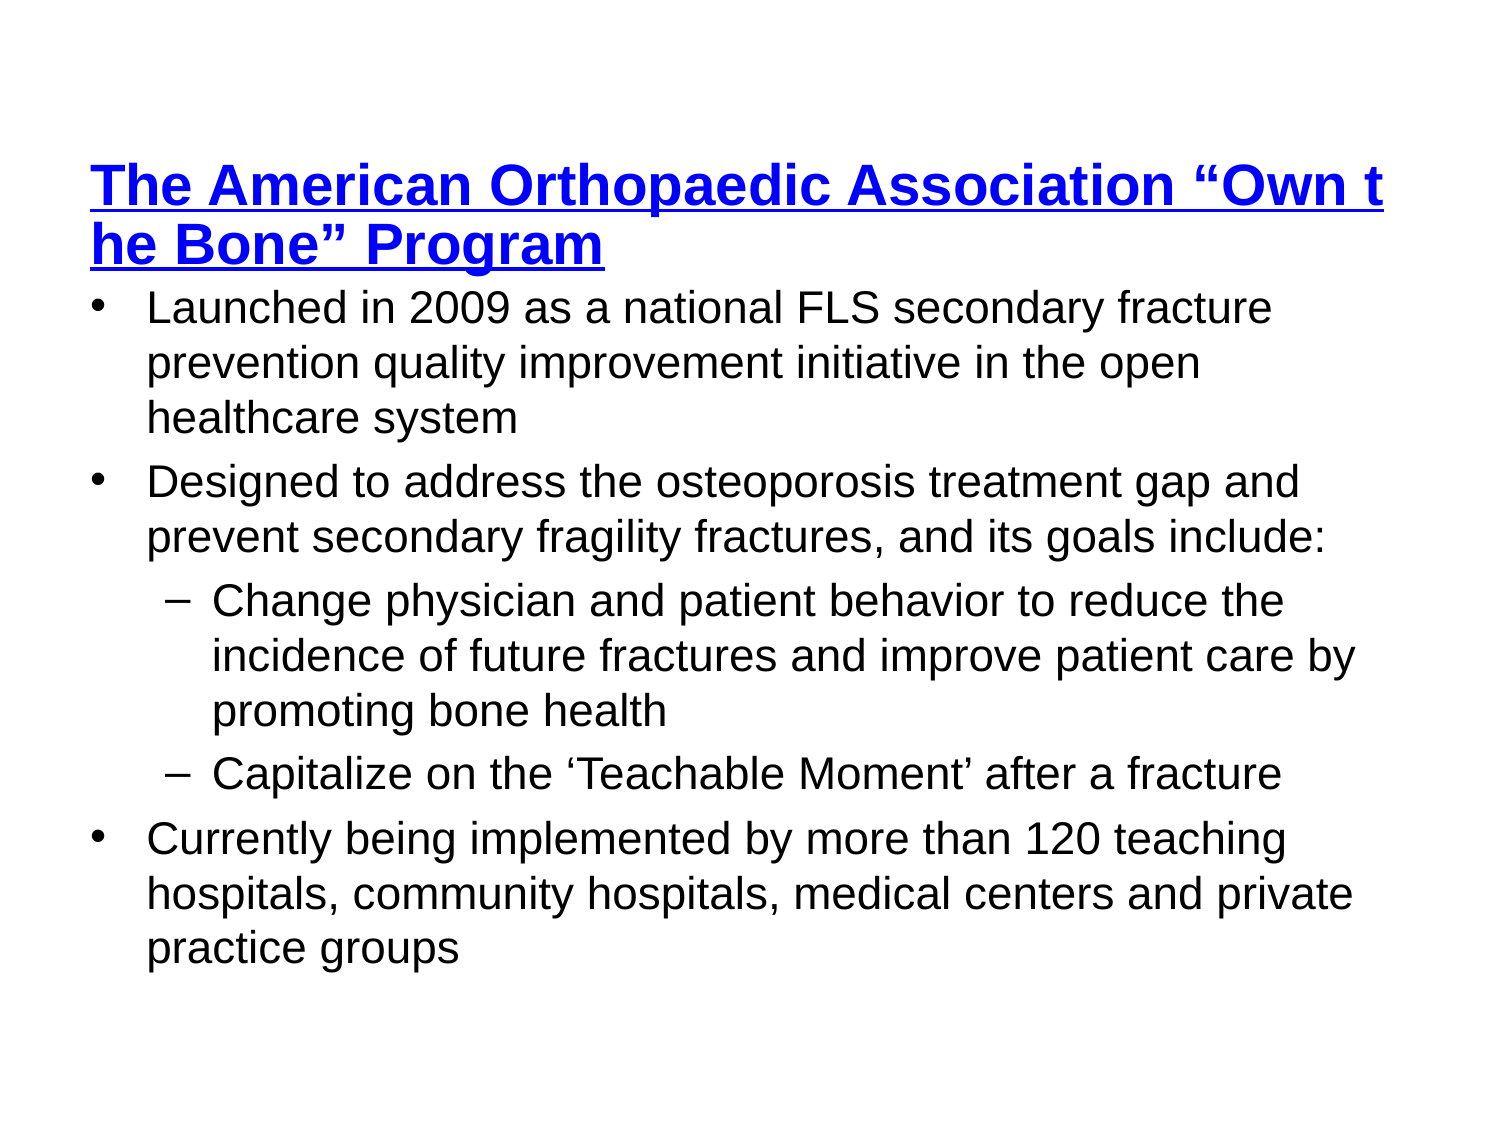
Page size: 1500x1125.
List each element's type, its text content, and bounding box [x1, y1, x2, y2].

list Launched in 2009 as a national FLS secondary fracture prevention quality improvement initiative in the open healthcare system Designed to address the osteoporosis treatment gap and prevent secondary fragility fractures, and its goals include: Change physician and patient behavior to reduce the incidence of future fractures and improve patient care by promoting bone health Capitalize on the ‘Teachable Moment’ after a fracture Currently being implemented by more than 120 teaching hospitals, community hospitals, medical centers and private practice groups [75, 262, 1425, 1078]
title The American Orthopaedic Association “Own the Bone” Program [75, 45, 1425, 233]
